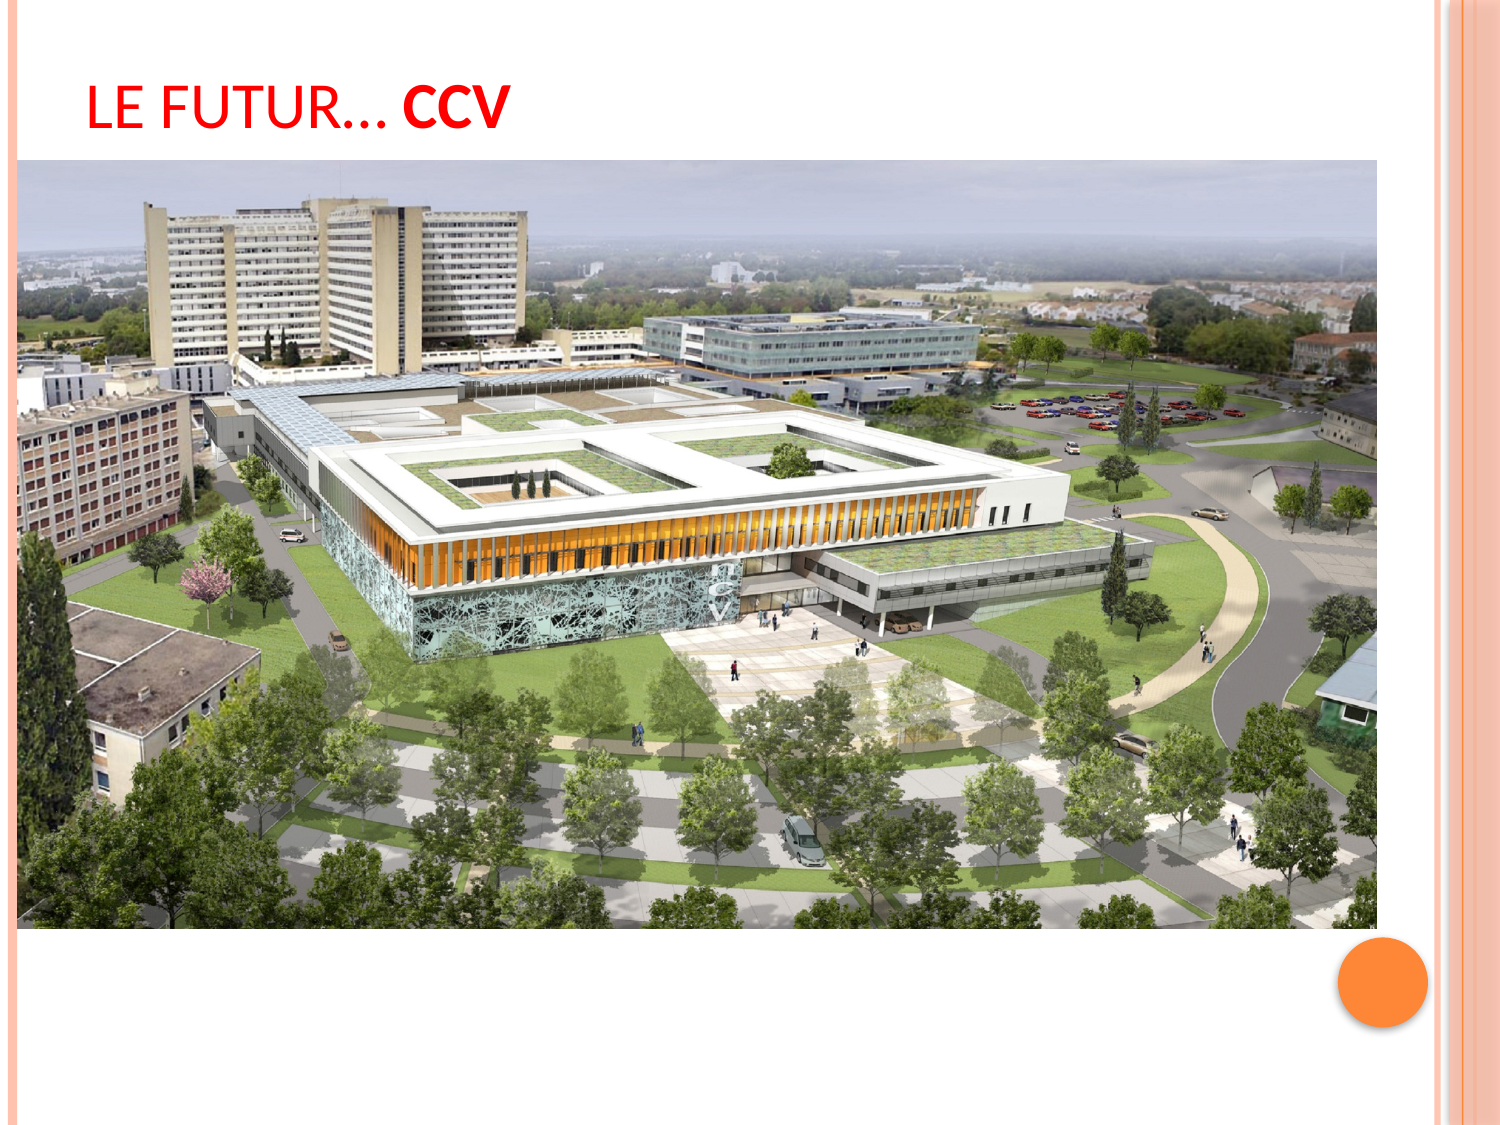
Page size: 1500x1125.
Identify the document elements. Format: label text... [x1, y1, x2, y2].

title le futur… CCV [70, 54, 1421, 149]
picture [17, 160, 1377, 930]
